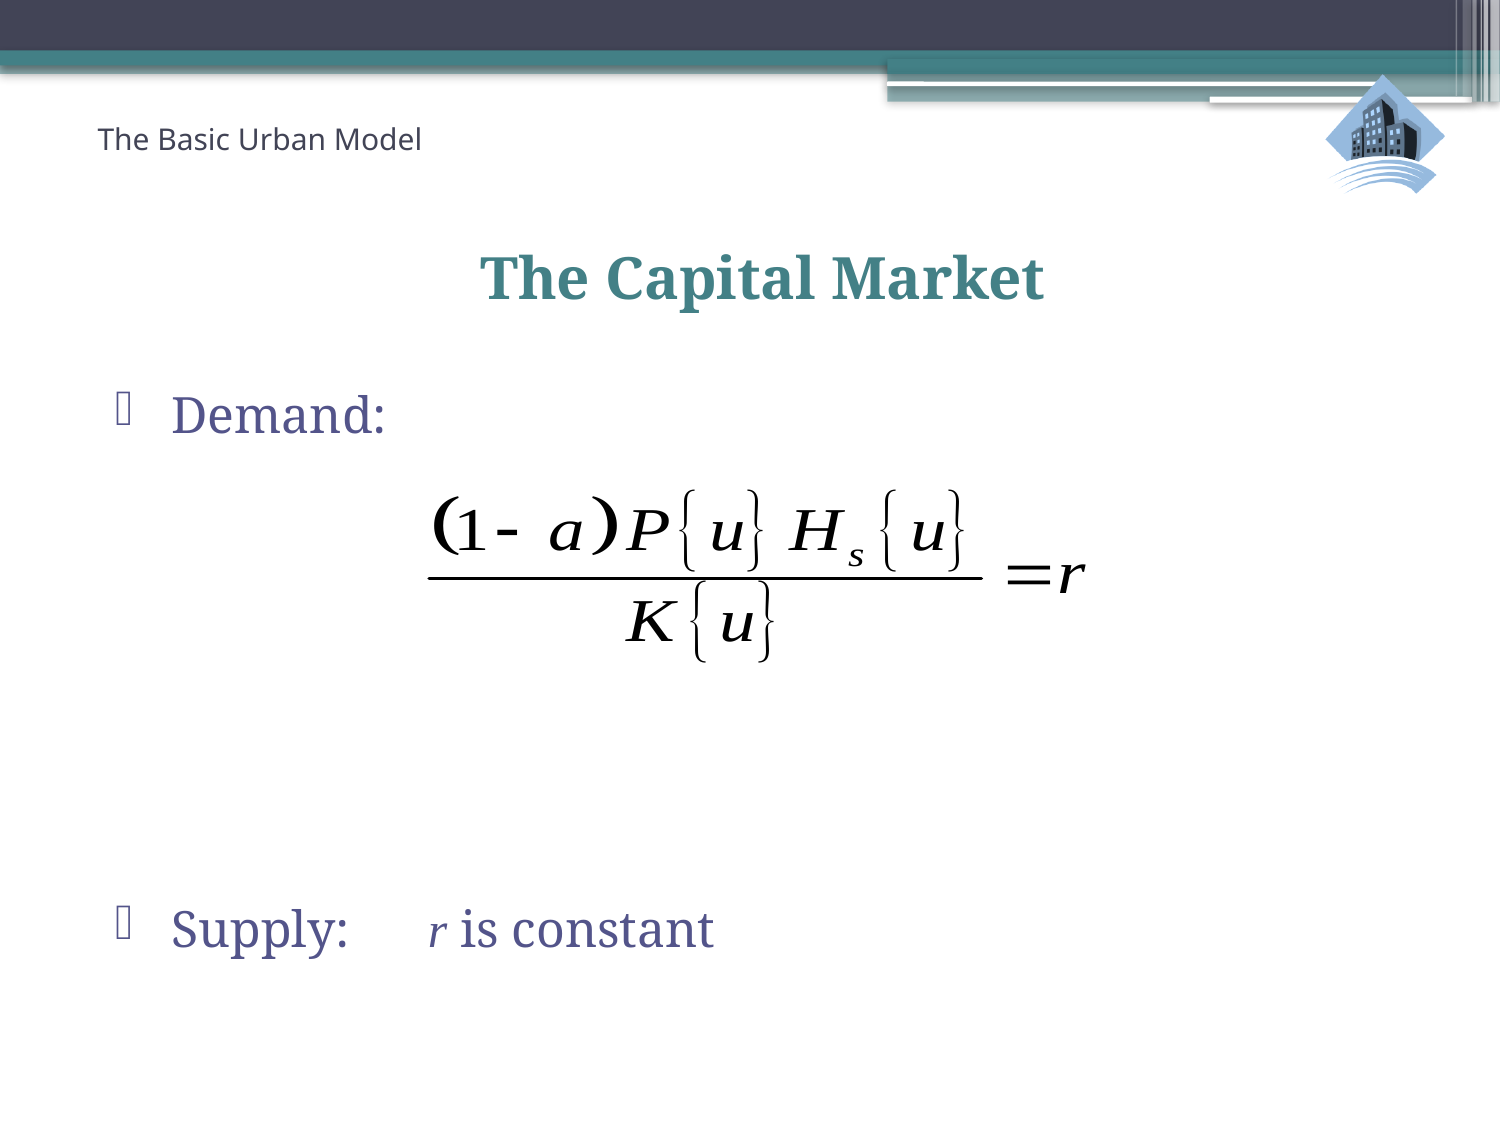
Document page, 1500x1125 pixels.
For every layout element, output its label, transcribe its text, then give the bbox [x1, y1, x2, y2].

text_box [416, 487, 1105, 676]
list The Capital Market Demand: Supply: r is constant [62, 233, 1425, 1113]
picture [1324, 74, 1445, 194]
title The Basic Urban Model [75, 112, 1319, 200]
